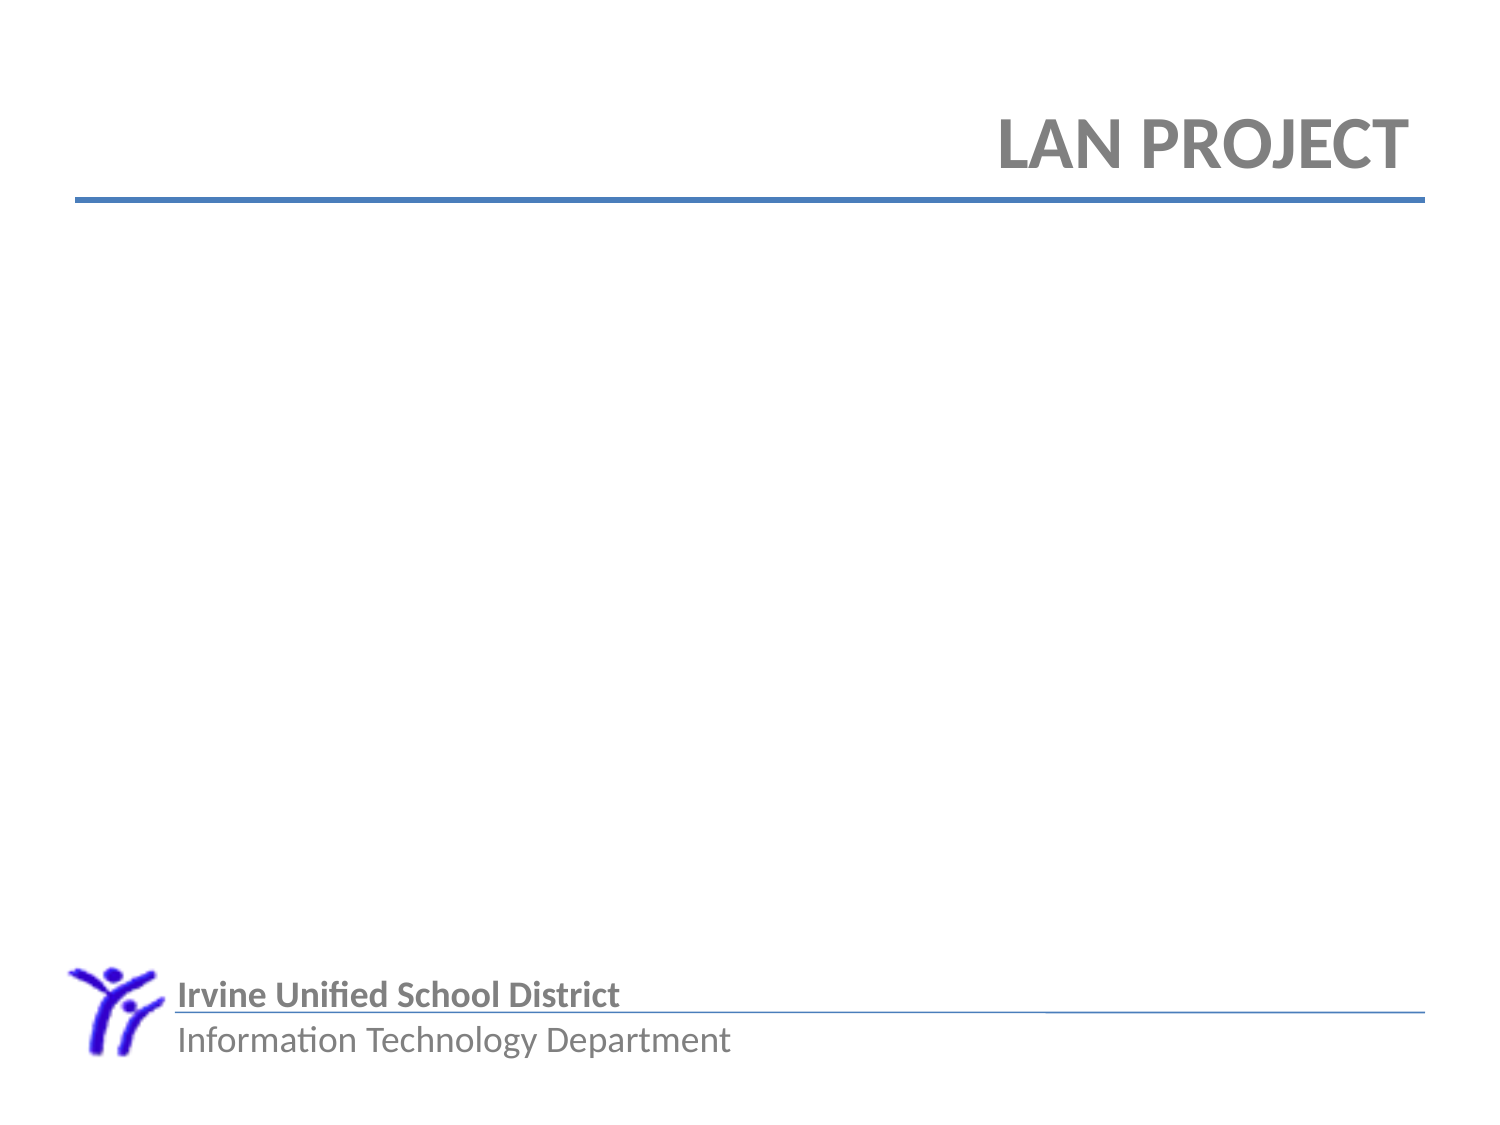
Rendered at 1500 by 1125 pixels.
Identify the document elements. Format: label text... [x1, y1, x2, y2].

picture [62, 962, 175, 1063]
title LAN Project [75, 45, 1425, 233]
